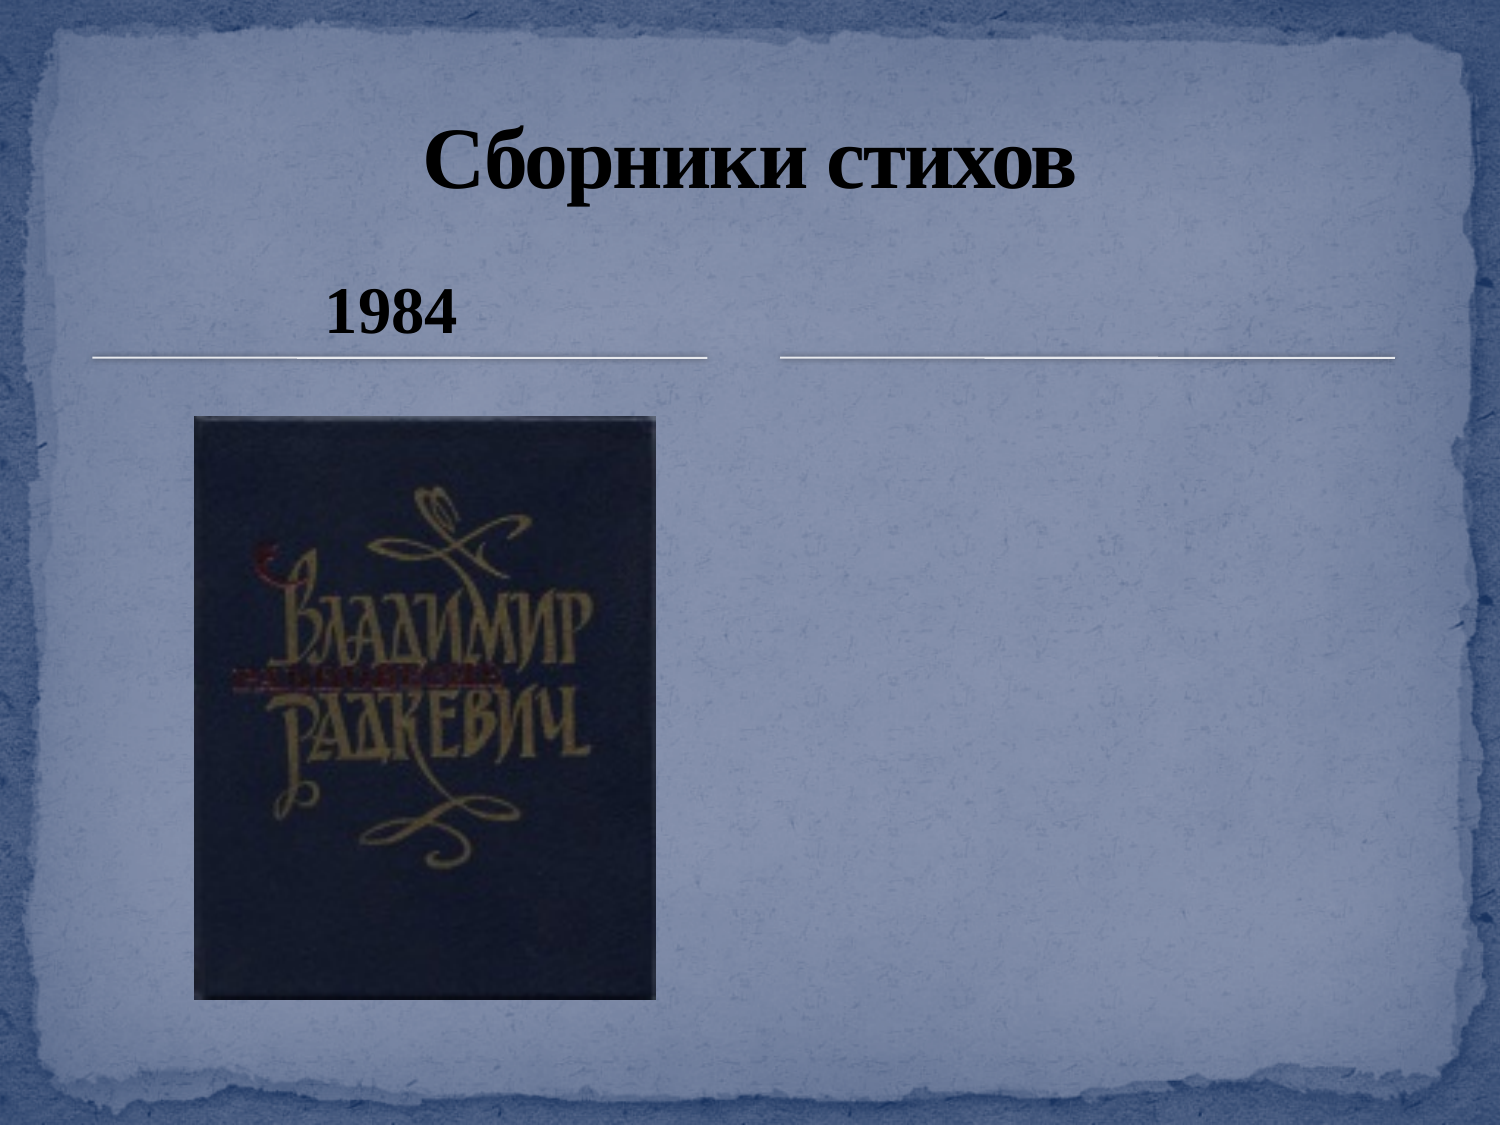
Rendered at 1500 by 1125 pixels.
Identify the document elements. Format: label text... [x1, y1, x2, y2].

list 1984 [73, 228, 740, 357]
picture [194, 416, 656, 1000]
title Сборники стихов [74, 25, 1425, 213]
